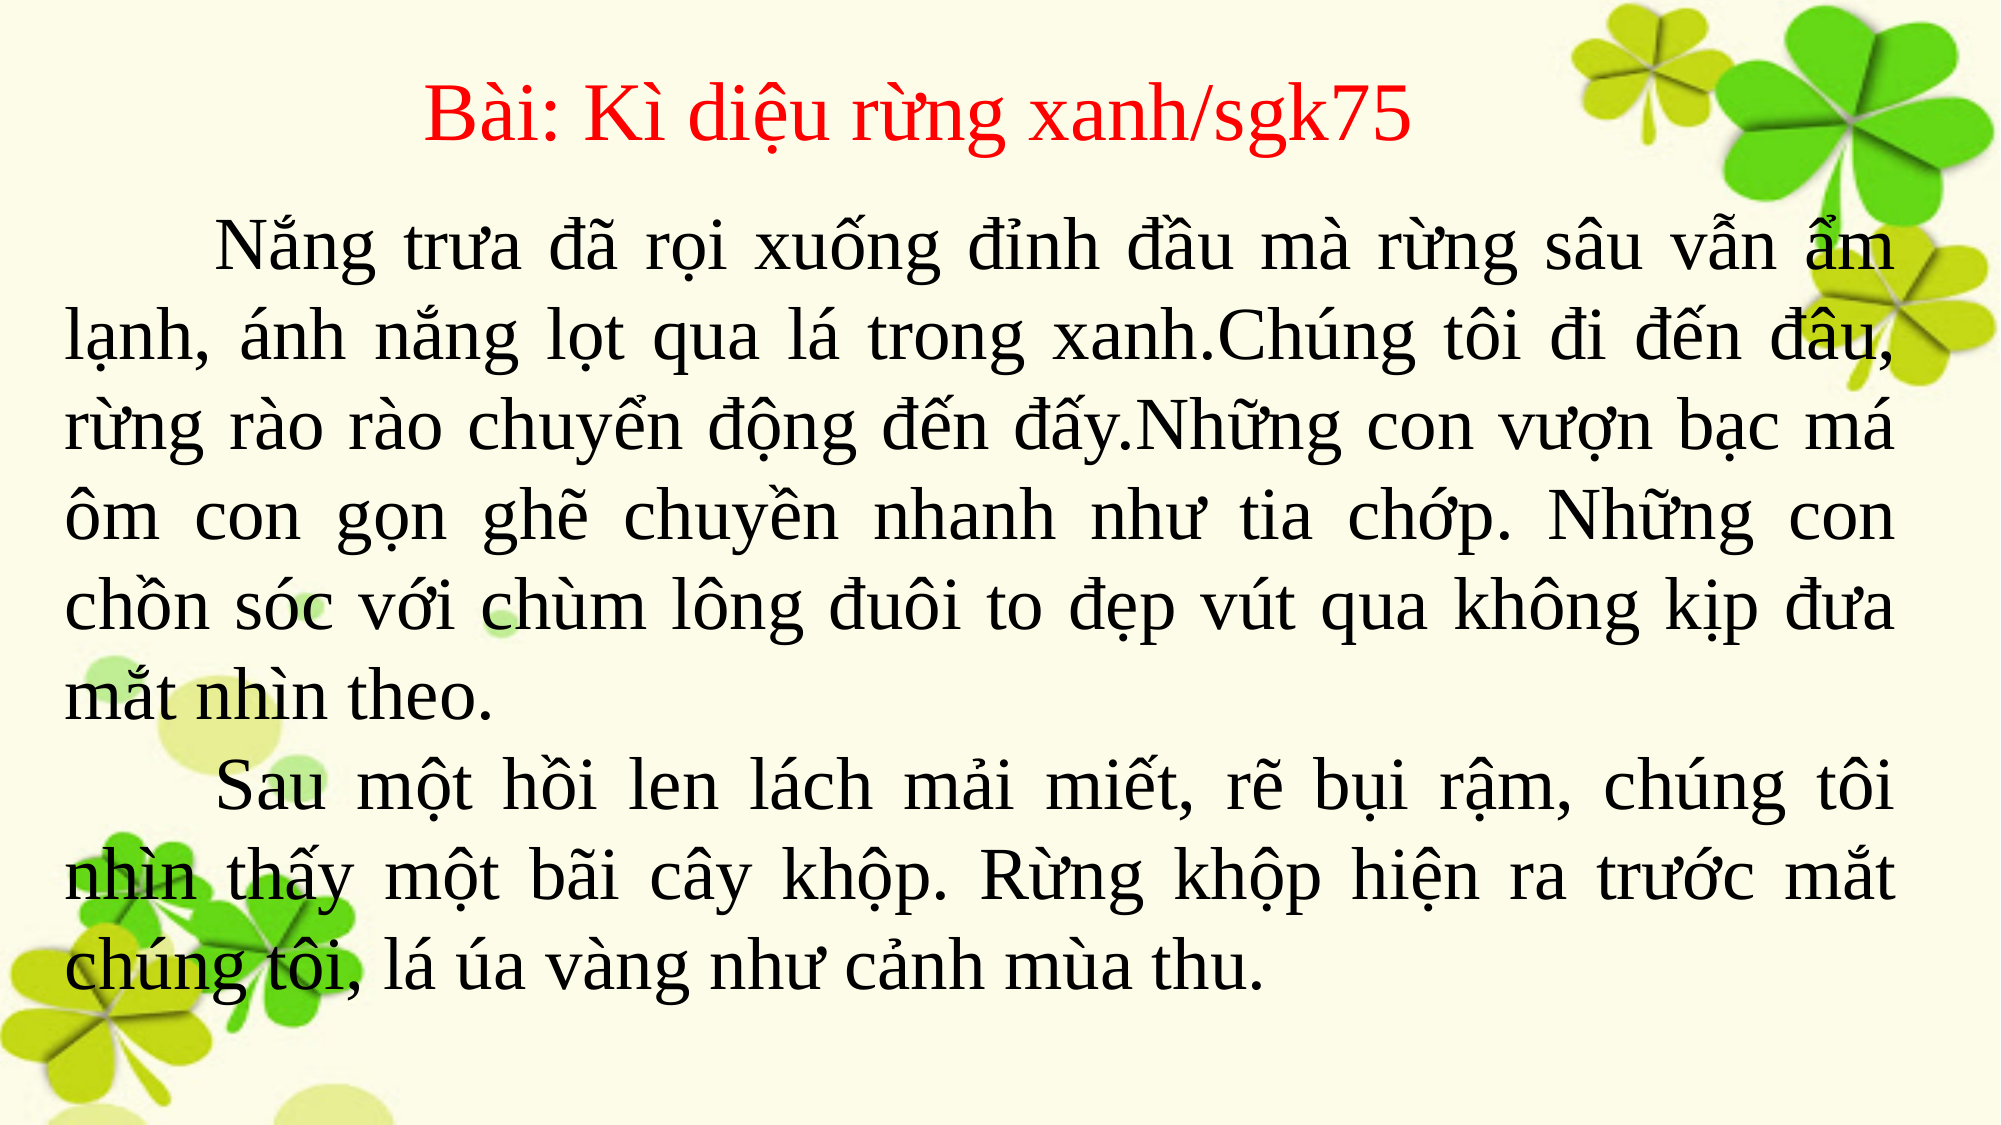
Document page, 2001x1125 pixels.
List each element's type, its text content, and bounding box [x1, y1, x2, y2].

text_box Bài: Kì diệu rừng xanh/sgk75 [150, 50, 1688, 165]
text_box Nắng trưa đã rọi xuống đỉnh đầu mà rừng sâu vẫn ẩm lạnh, ánh nắng lọt qua lá trong xanh.Chúng tôi đi đến đâu, rừng rào rào chuyển động đến đấy.Những con vượn bạc má ôm con gọn ghẽ chuyền nhanh như tia chớp. Những con chồn sóc với chùm lông đuôi to đẹp vút qua không kịp đưa mắt nhìn theo. Sau một hồi len lách mải miết, rẽ bụi rậm, chúng tôi nhìn thấy một bãi cây khộp. Rừng khộp hiện ra trước mắt chúng tôi, lá úa vàng như cảnh mùa thu. [49, 187, 1913, 1013]
picture [0, 0, 2001, 1125]
